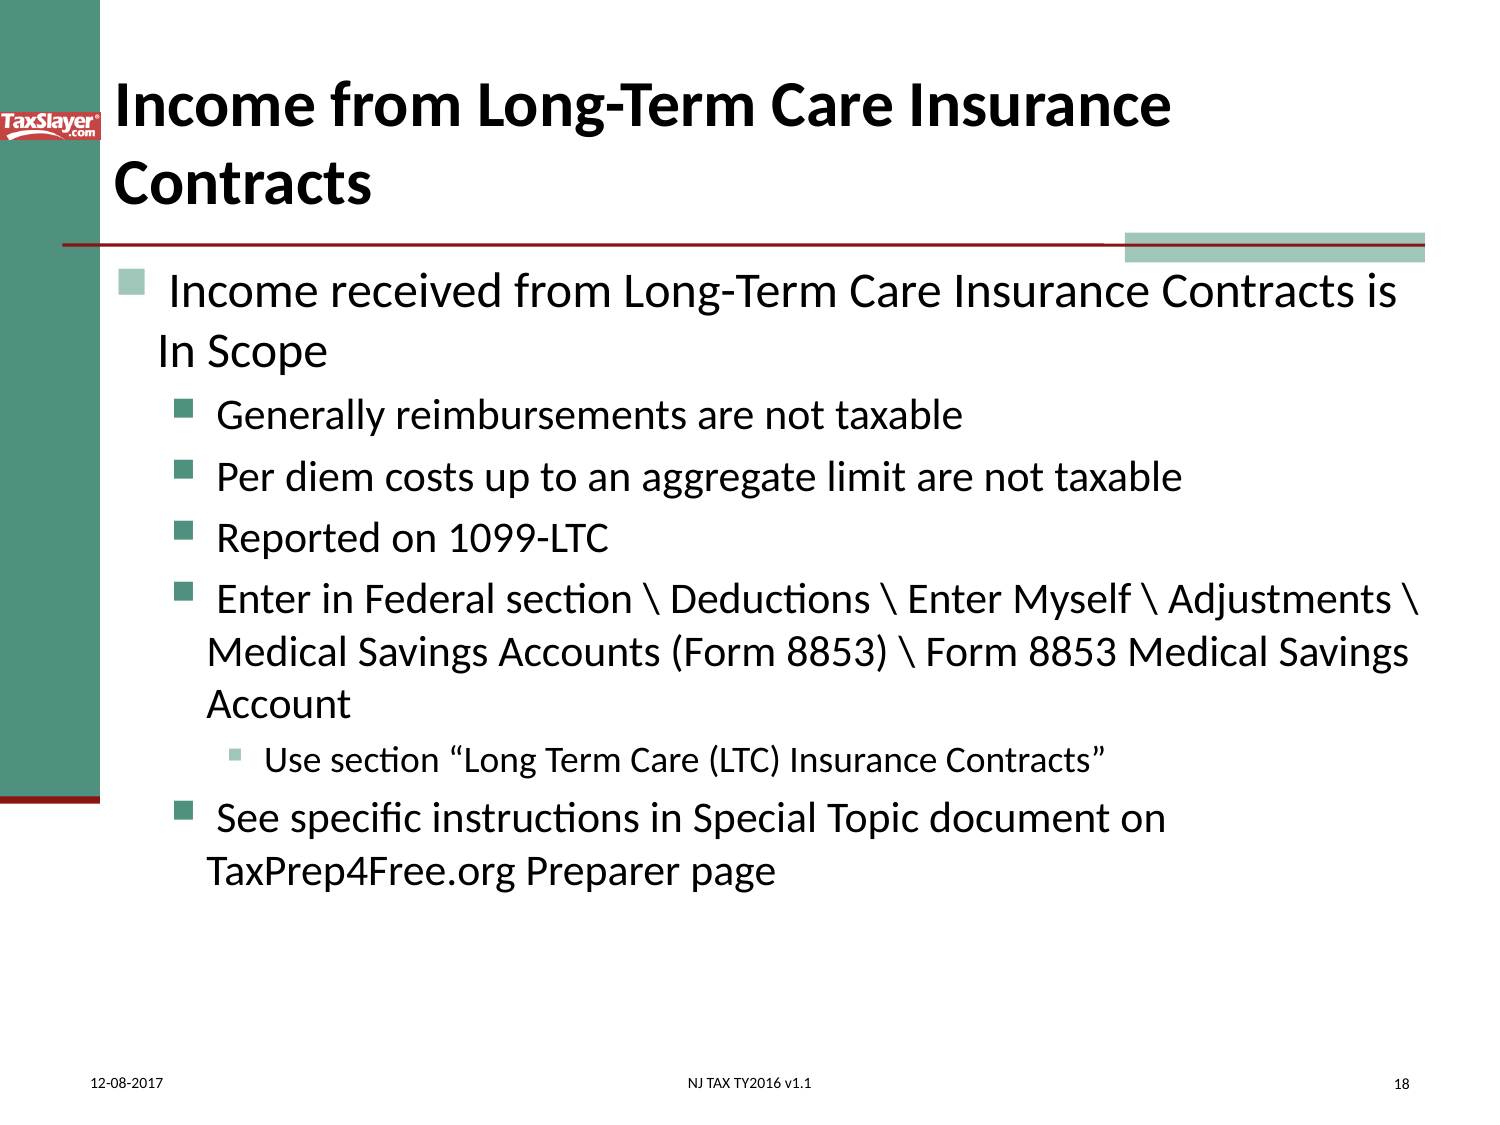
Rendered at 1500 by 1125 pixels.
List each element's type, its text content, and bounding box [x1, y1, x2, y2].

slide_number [74, 1049, 401, 1100]
picture [0, 112, 101, 140]
slide_number 18 [1112, 1049, 1426, 1101]
title Income from Long-Term Care Insurance Contracts [99, 45, 1425, 234]
list Income received from Long-Term Care Insurance Contracts is In Scope Generally reimbursements are not taxable Per diem costs up to an aggregate limit are not taxable Reported on 1099-LTC Enter in Federal section \ Deductions \ Enter Myself \ Adjustments \ Medical Savings Accounts (Form 8853) \ Form 8853 Medical Savings Account Use section “Long Term Care (LTC) Insurance Contracts” See specific instructions in Special Topic document on TaxPrep4Free.org Preparer page [99, 249, 1438, 1038]
footer NJ TAX TY2016 v1.1 [496, 1050, 1004, 1100]
